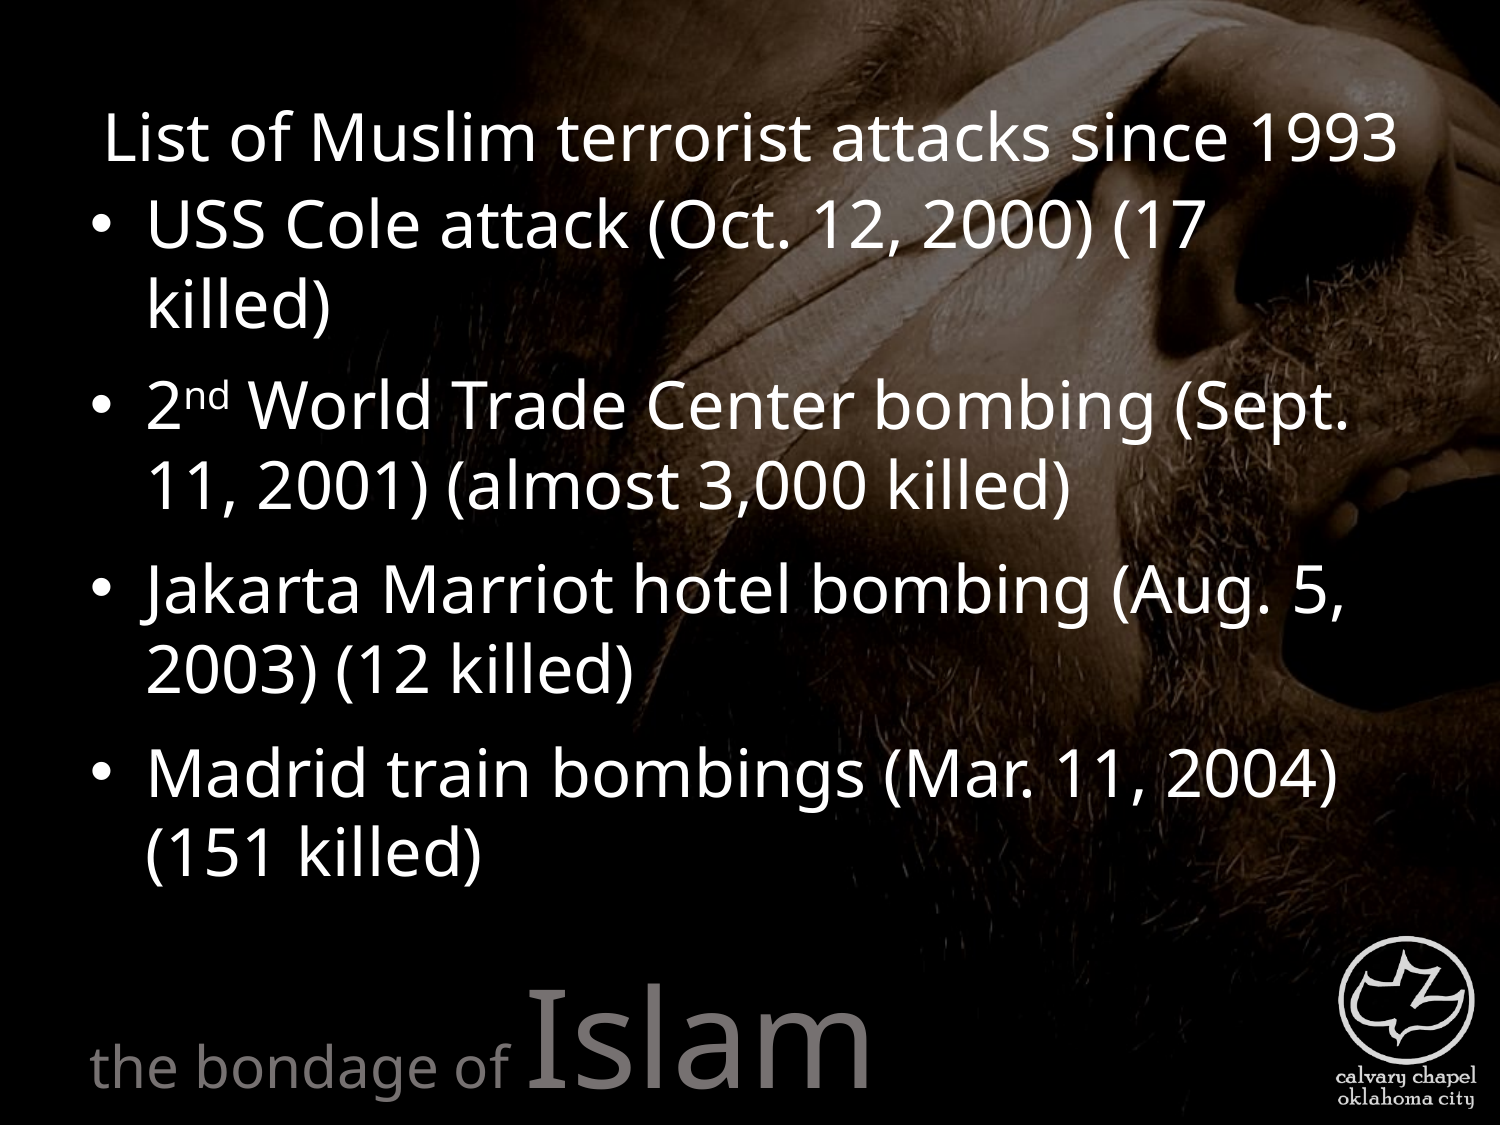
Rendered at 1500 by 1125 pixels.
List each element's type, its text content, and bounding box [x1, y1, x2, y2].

text_box List of Muslim terrorist attacks since 1993 [75, 87, 1430, 183]
text_box USS Cole attack (Oct. 12, 2000) (17 killed) [75, 174, 1375, 350]
text_box 100 years of expansion [98, 967, 1071, 1102]
text_box 2nd World Trade Center bombing (Sept. 11, 2001) (almost 3,000 killed) [74, 355, 1430, 531]
picture [0, 0, 1500, 1125]
text_box Jakarta Marriot hotel bombing (Aug. 5, 2003) (12 killed) [75, 539, 1431, 714]
text_box [102, 971, 1068, 1099]
text_box the bondage of Islam [107, 976, 1063, 1093]
text_box Madrid train bombings (Mar. 11, 2004) (151 killed) [75, 722, 1431, 898]
